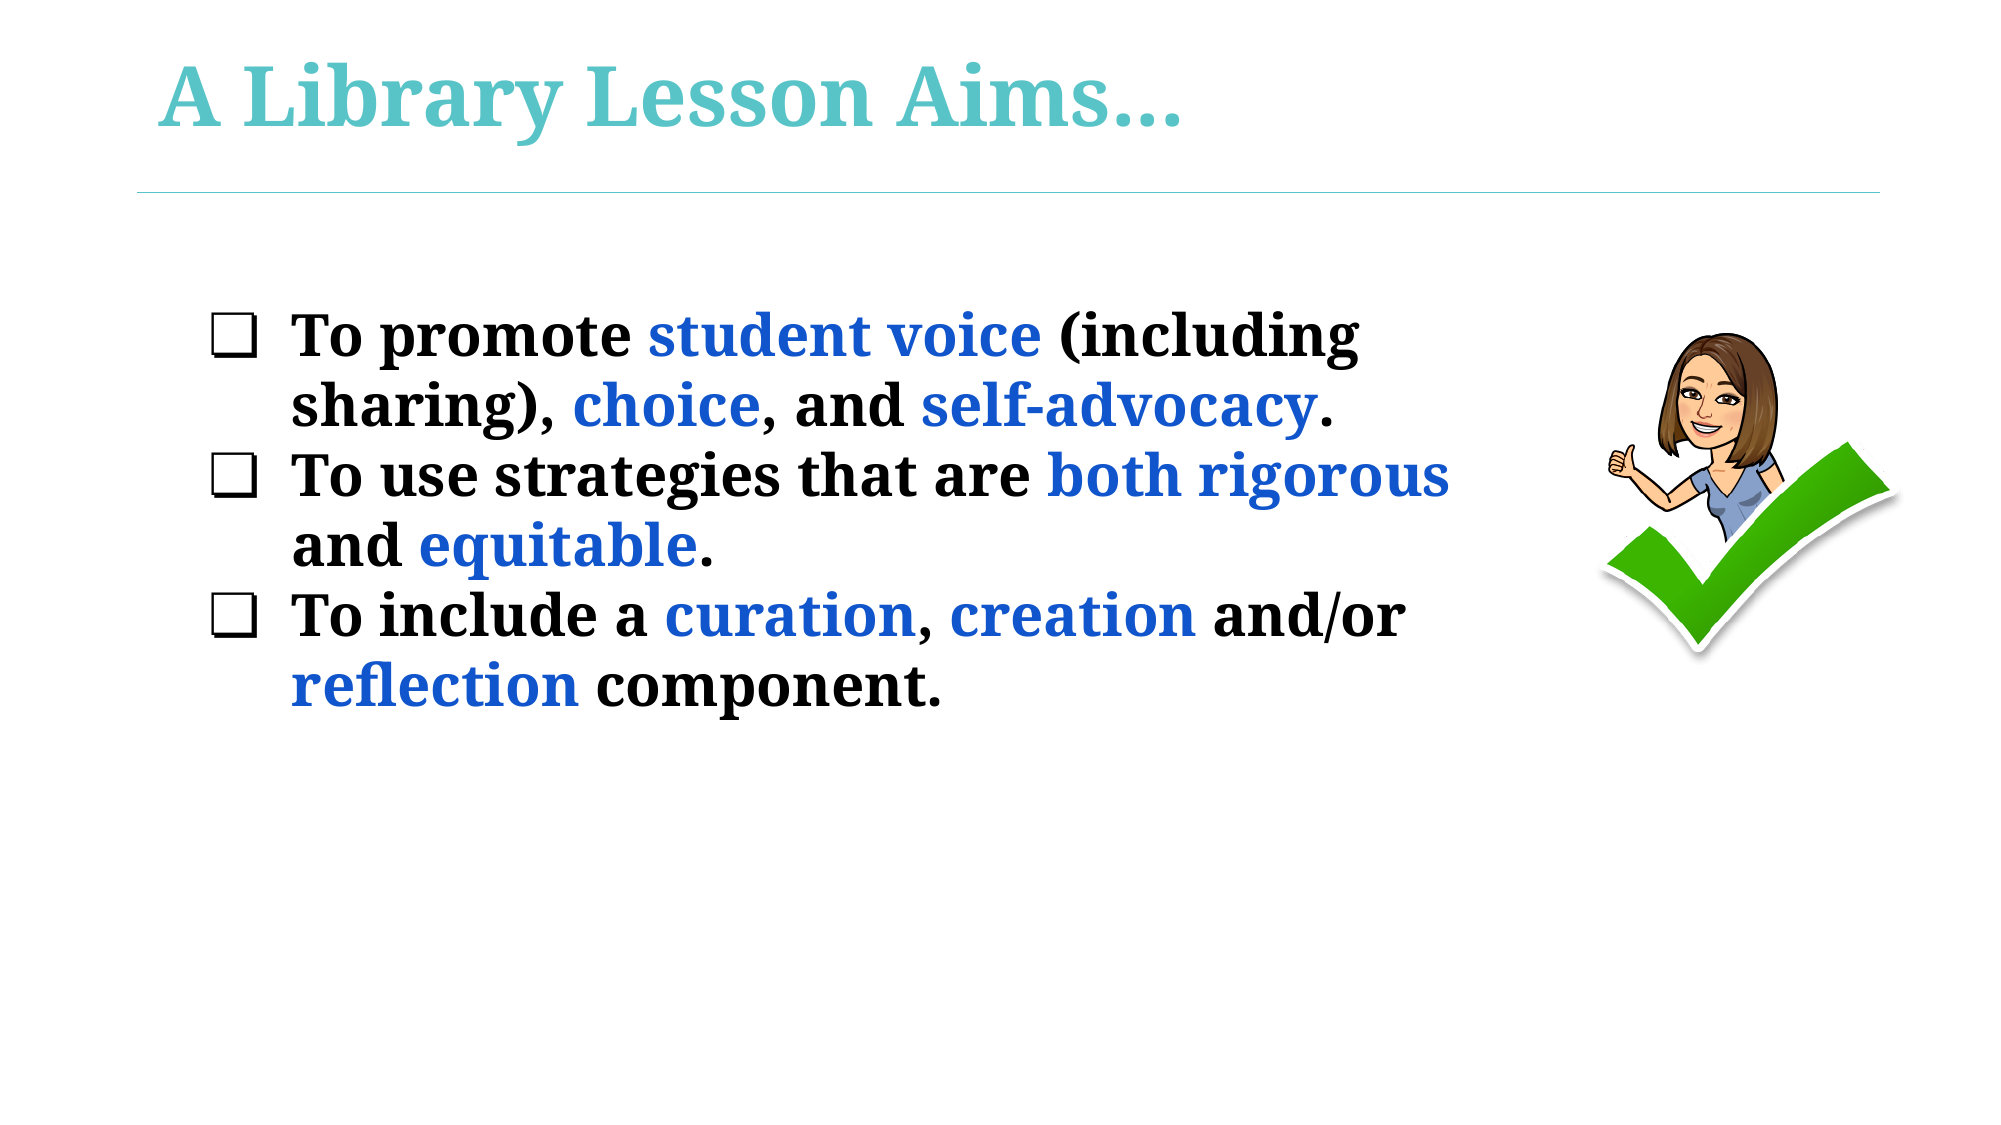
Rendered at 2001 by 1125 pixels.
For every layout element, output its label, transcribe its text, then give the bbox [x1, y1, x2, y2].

title A Library Lesson Aims... [143, 40, 1869, 258]
picture [1538, 277, 1927, 666]
text_box To promote student voice (including sharing), choice, and self-advocacy. To use strategies that are both rigorous and equitable. To include a curation, creation and/or reflection component. [171, 277, 1557, 913]
